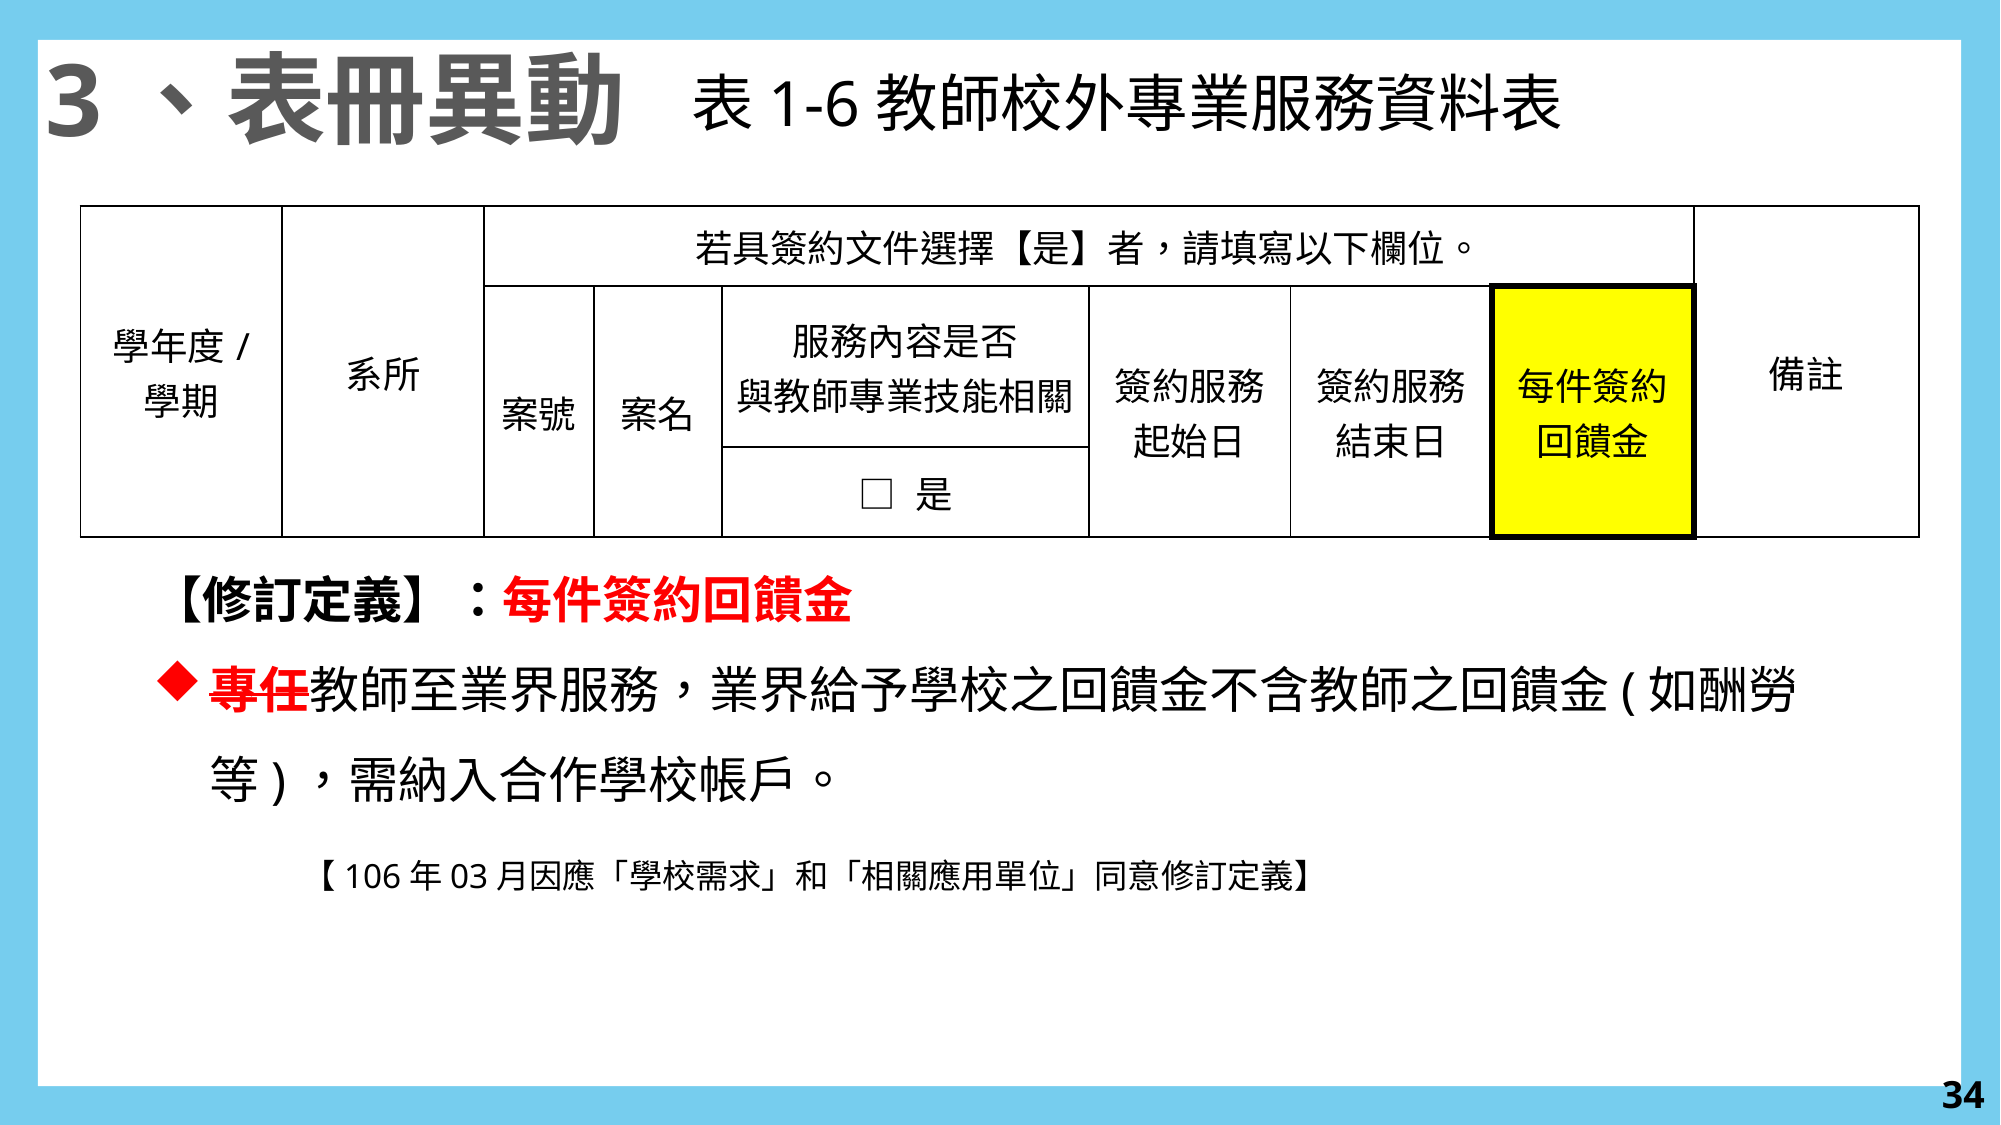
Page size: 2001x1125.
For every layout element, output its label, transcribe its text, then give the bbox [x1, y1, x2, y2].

table_cell □ 是 [723, 448, 1088, 536]
slide_number 33 [1720, 1066, 2000, 1125]
table_cell 簽約服務 起始日 [1090, 287, 1290, 536]
table_header 學年度/ 學期 [81, 207, 281, 536]
table_header 系所 [283, 207, 483, 536]
table_header 若具簽約文件選擇【是】者，請填寫以下欄位。 [485, 207, 1693, 285]
text_box 3、表冊異動 [30, 29, 727, 165]
table_cell 案名 [595, 287, 721, 536]
table_cell 服務內容是否 與教師專業技能相關 [723, 287, 1088, 446]
text_box 表1-6教師校外專業服務資料表 [676, 65, 1746, 179]
table_cell 每件簽約 回饋金 [1495, 289, 1691, 534]
table_cell 簽約服務 結束日 [1291, 287, 1489, 536]
table_header 備註 [1695, 207, 1918, 536]
table_cell 案號 [485, 287, 593, 536]
text_box 【修訂定義】：每件簽約回饋金 專任教師至業界服務，業界給予學校之回饋金不含教師之回饋金(如酬勞等)，需納入合作學校帳戶。 【106年03月因應「學校需求」和「相關應用單位」同意修訂定義】 [138, 538, 1906, 1078]
